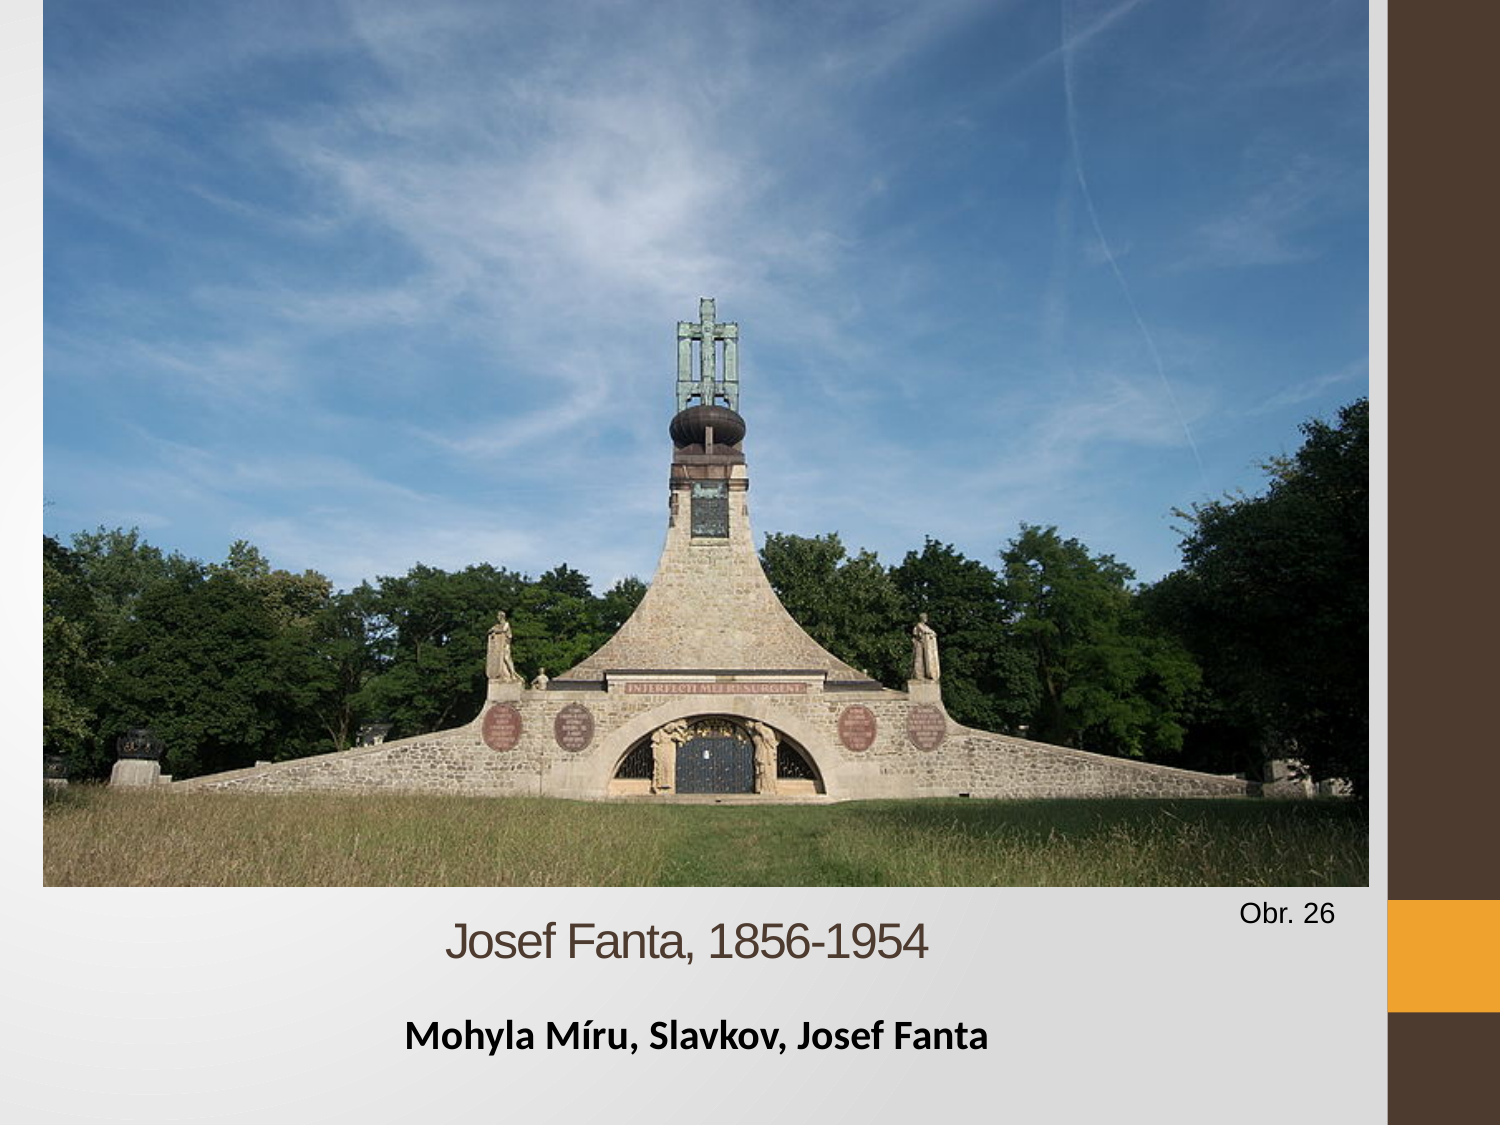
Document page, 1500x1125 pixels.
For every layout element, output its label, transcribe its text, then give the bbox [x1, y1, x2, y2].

picture [42, 0, 1369, 887]
text_box Mohyla Míru, Slavkov, Josef Fanta [49, 999, 1325, 1100]
text_box Josef Fanta, 1856-1954 [49, 901, 1325, 999]
text_box Obr. 26 [1210, 893, 1365, 937]
